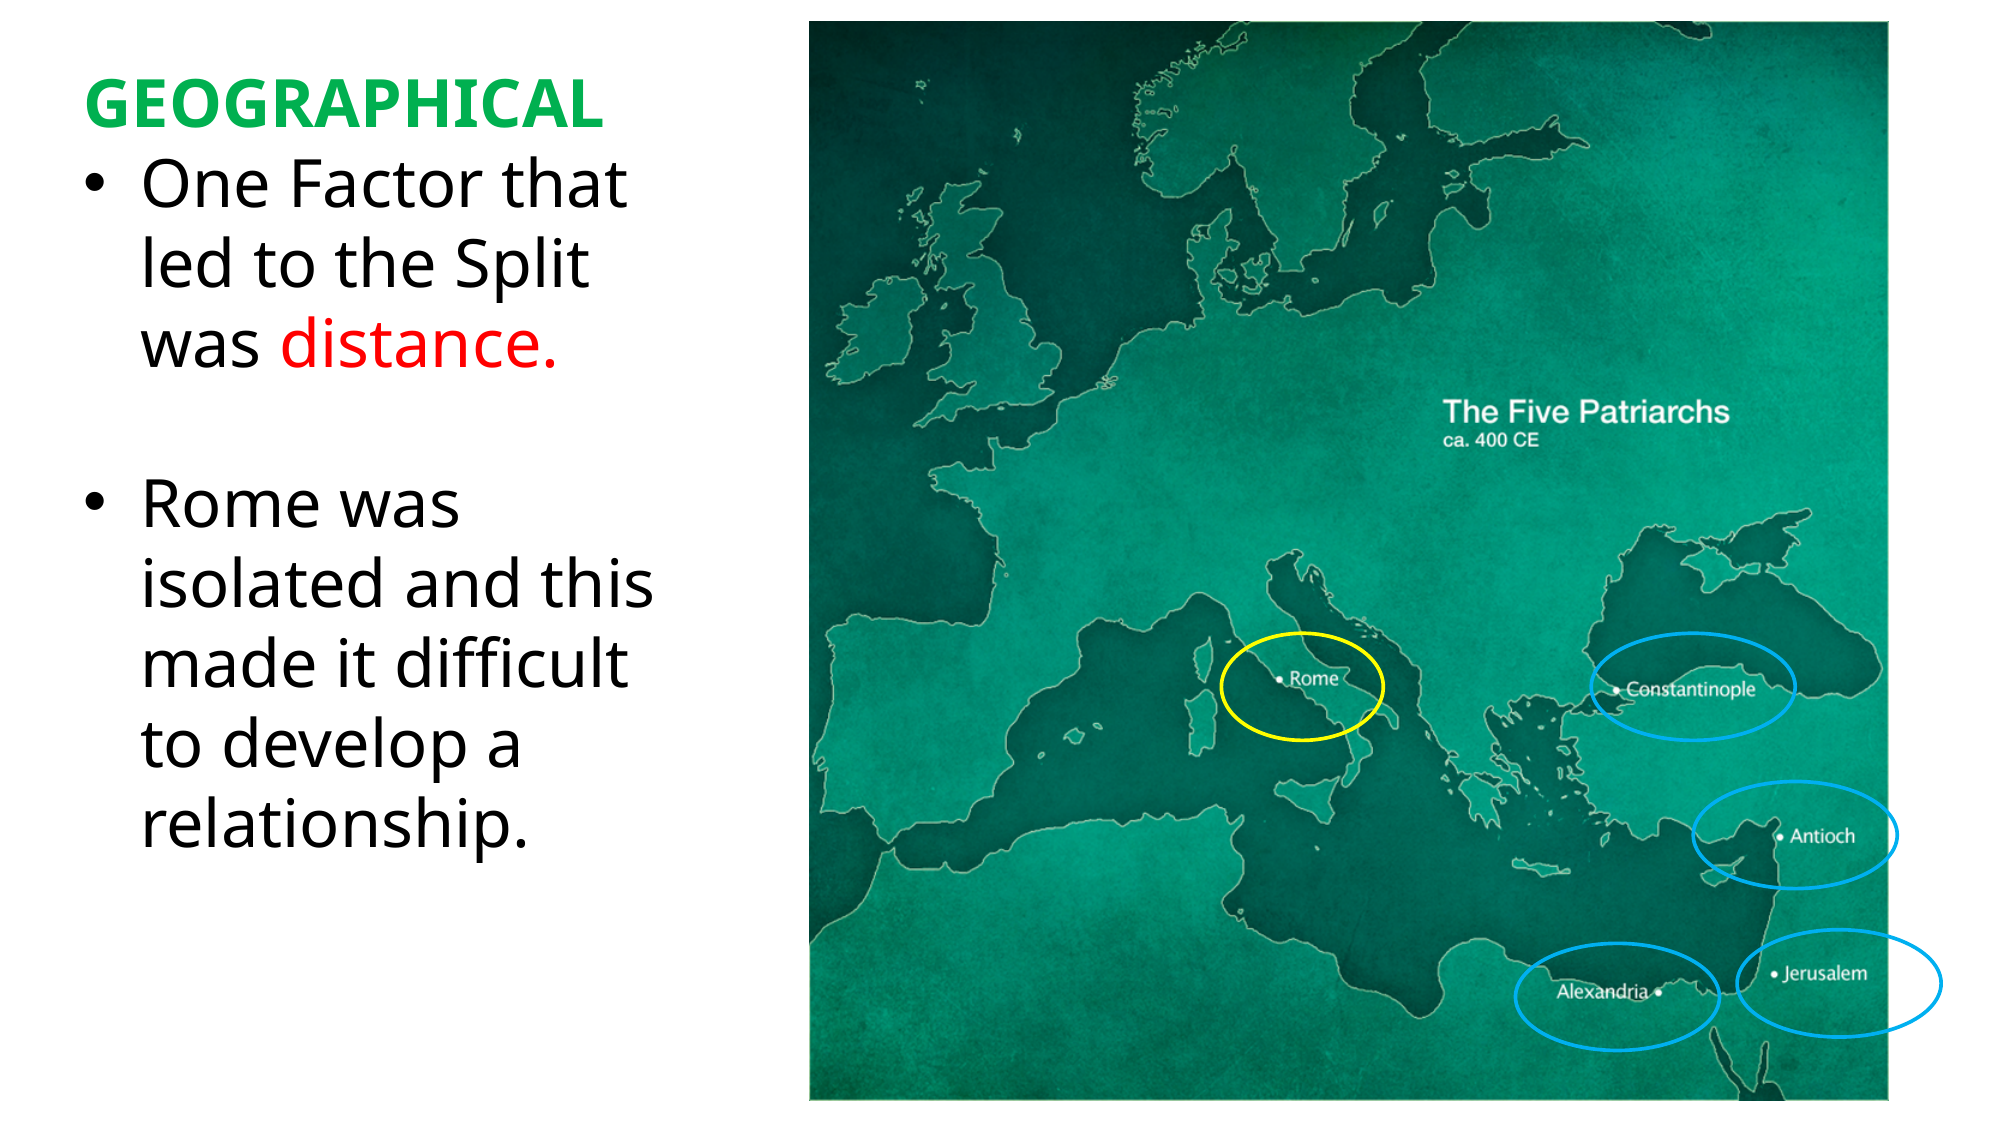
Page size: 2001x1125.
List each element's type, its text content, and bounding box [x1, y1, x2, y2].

picture [1696, 784, 1890, 886]
text_box [1894, 936, 1943, 1031]
picture [1740, 932, 1890, 1034]
text_box [1894, 817, 1900, 853]
picture [808, 20, 1890, 1102]
text_box GEOGRAPHICAL One Factor that led to the Split was distance. Rome was isolated and this made it difficult to develop a relationship. [68, 53, 700, 868]
